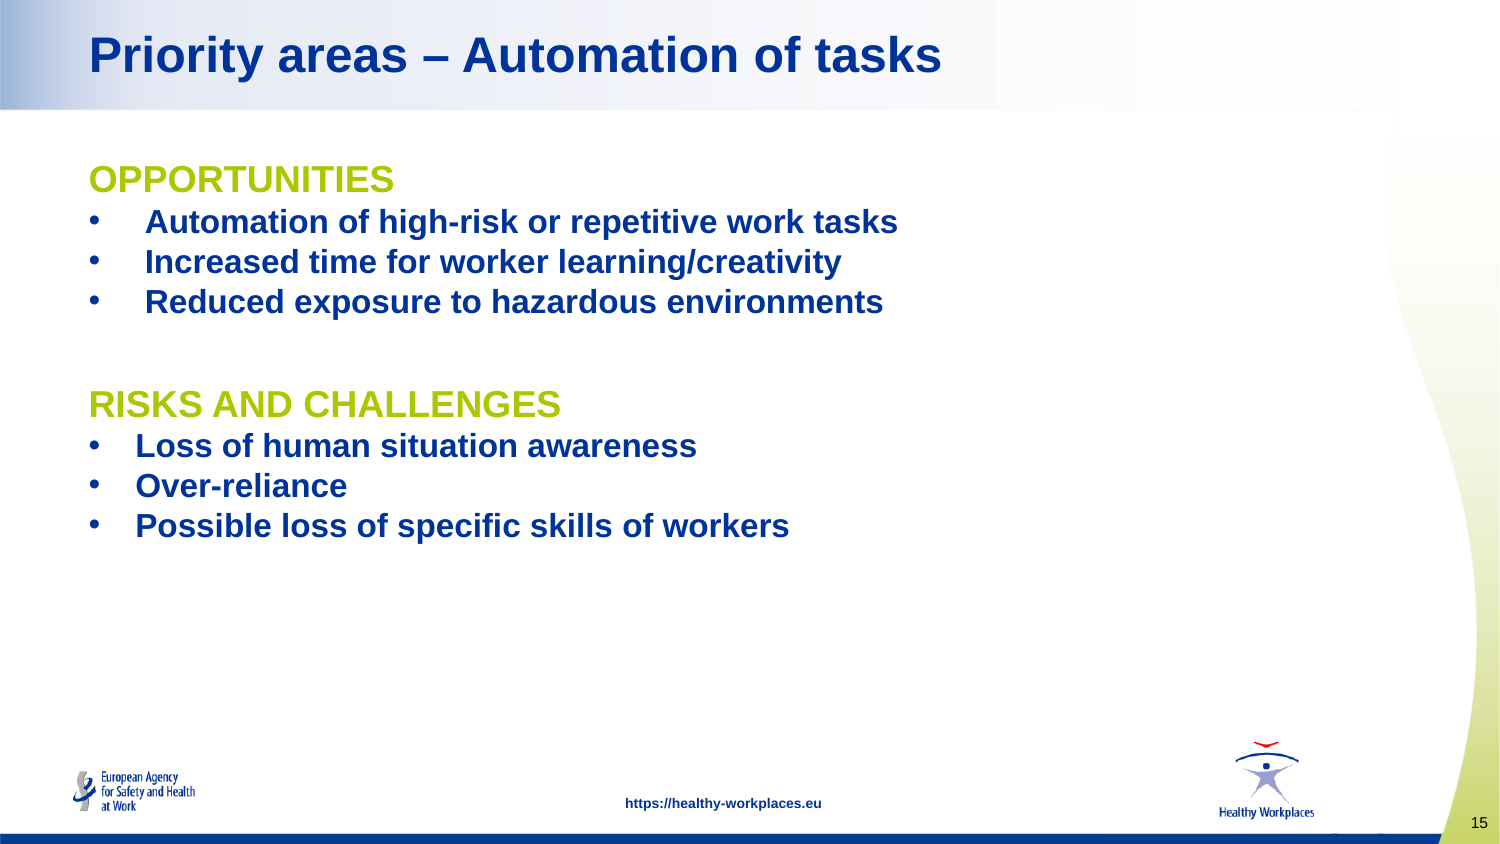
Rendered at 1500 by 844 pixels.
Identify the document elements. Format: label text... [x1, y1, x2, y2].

picture [0, 0, 1500, 844]
title Priority areas – Automation of tasks [73, 22, 1314, 83]
text_box OPPORTUNITIES Automation of high-risk or repetitive work tasks Increased time for worker learning/creativity Reduced exposure to hazardous environments RISKS AND CHALLENGES Loss of human situation awareness Over-reliance Possible loss of specific skills of workers [73, 148, 1117, 552]
